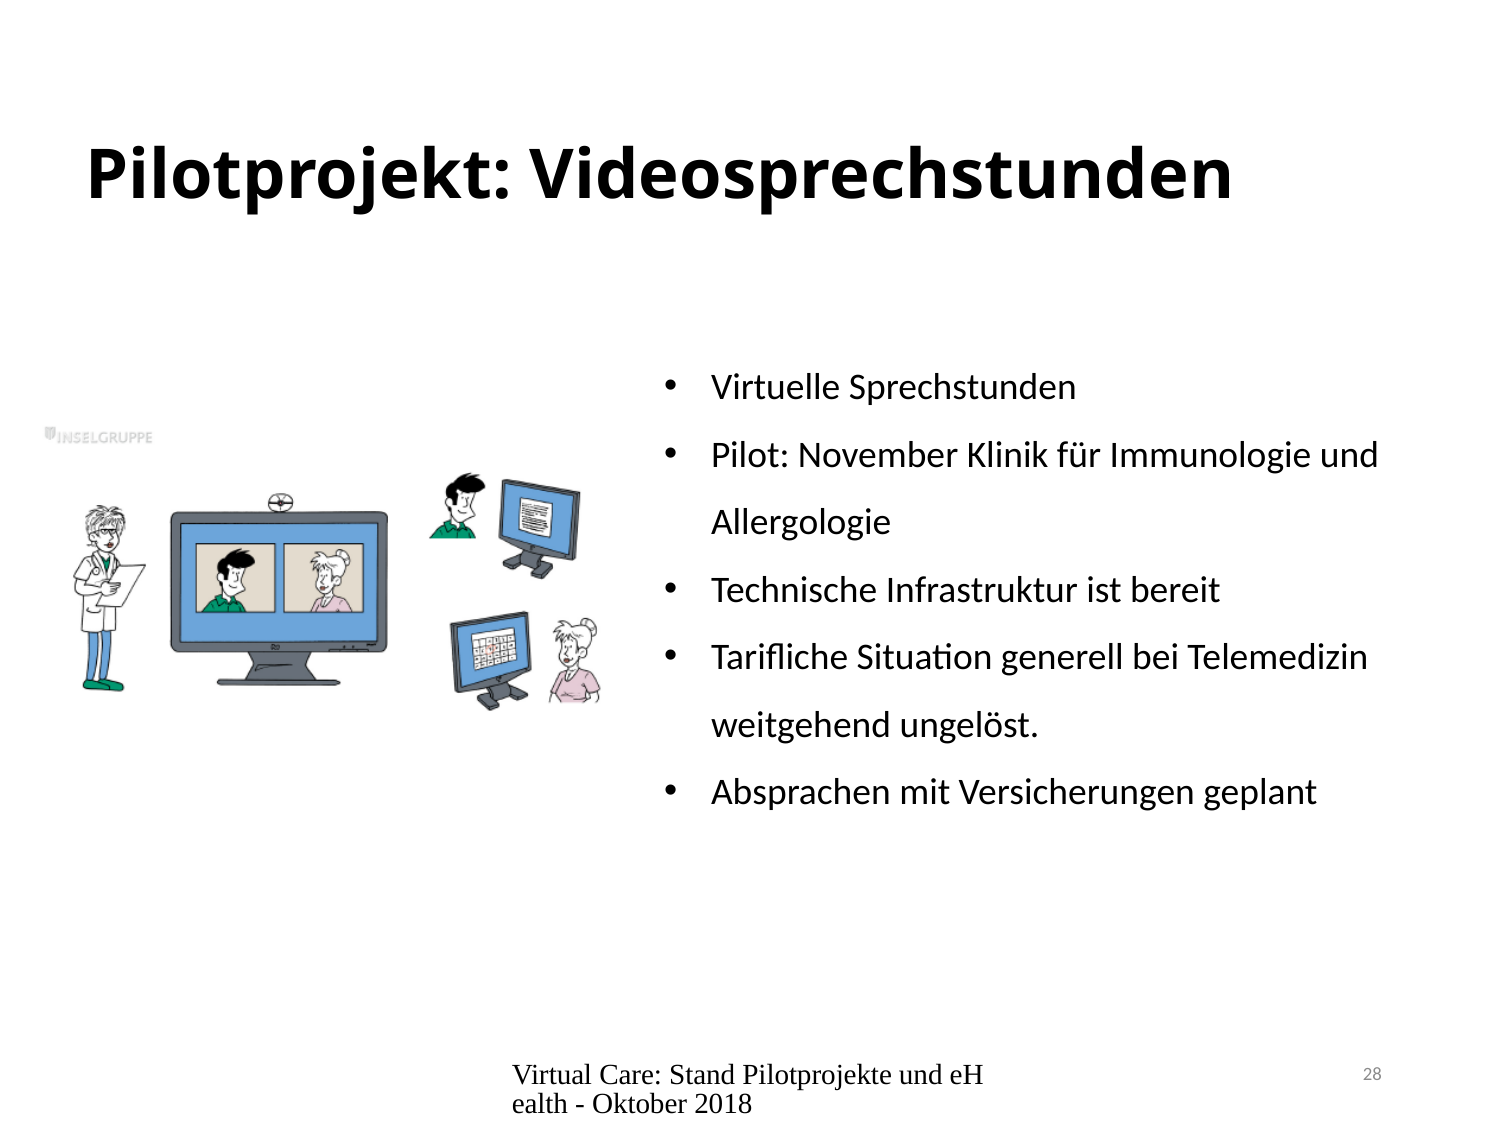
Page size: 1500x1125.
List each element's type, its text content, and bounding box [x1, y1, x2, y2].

slide_number 28 [1059, 1042, 1397, 1103]
footer Virtual Care: Stand Pilotprojekte und eHealth - Oktober 2018 [496, 1042, 1004, 1103]
text_box Virtuelle Sprechstunden Pilot: November Klinik für Immunologie und Allergologie Technische Infrastruktur ist bereit Tarifliche Situation generell bei Telemedizin weitgehend ungelöst. Absprachen mit Versicherungen geplant [649, 332, 1430, 888]
title Pilotprojekt: Videosprechstunden [70, 112, 1430, 241]
picture [39, 415, 623, 751]
